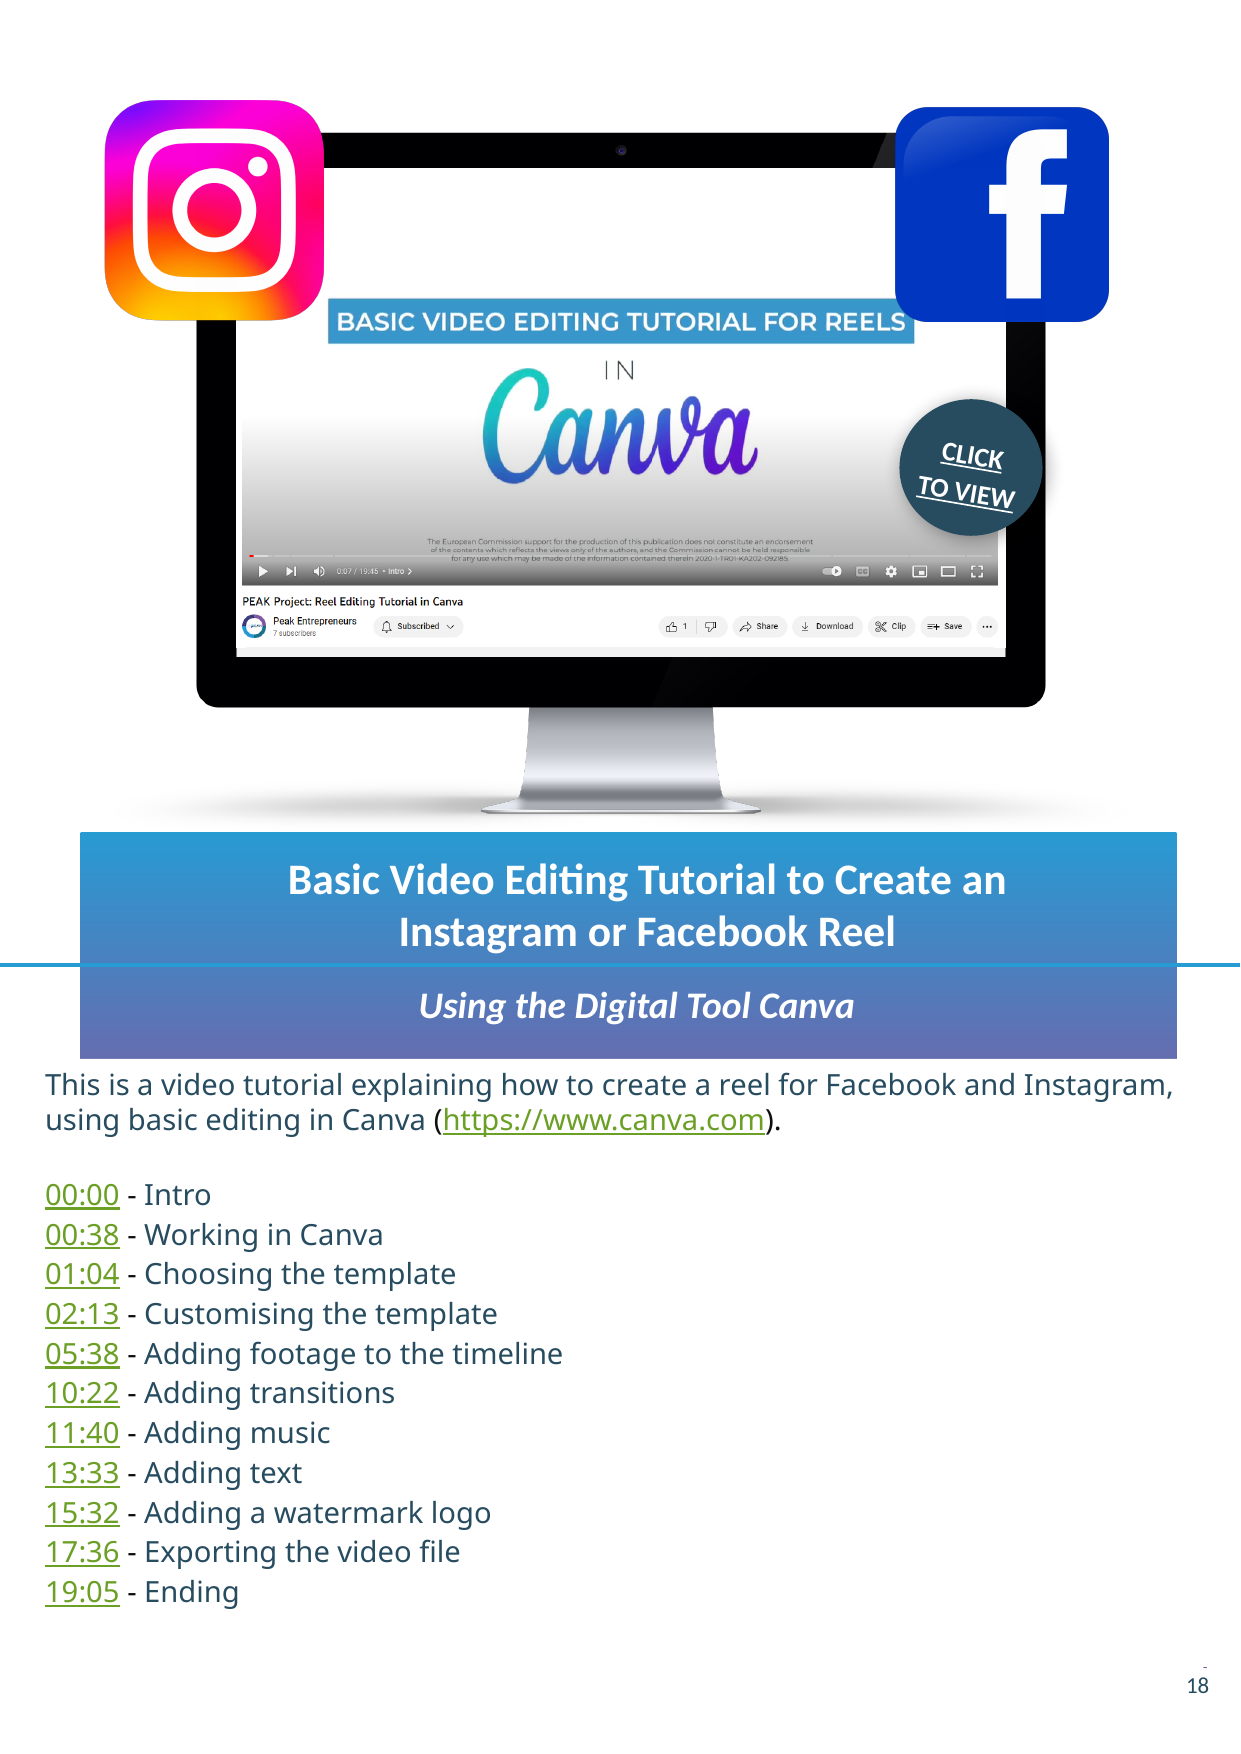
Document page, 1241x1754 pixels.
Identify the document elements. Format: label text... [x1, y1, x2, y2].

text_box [898, 398, 1043, 537]
list Basic Video Editing Tutorial to Create an Instagram or Facebook Reel [236, 843, 1059, 963]
list Using the Digital Tool Canva [76, 973, 1198, 1028]
list This is a video tutorial explaining how to create a reel for Facebook and Instagram, using basic editing in Canva (https://www.canva.com). 00:00 - Intro 00:38 - Working in Canva 01:04 - Choosing the template 02:13 - Customising the template 05:38 - Adding footage to the timeline 10:22 - Adding transitions 11:40 - Adding music 13:33 - Adding text 15:32 - Adding a watermark logo 17:36 - Exporting the video file 19:05 - Ending [29, 1058, 1204, 1738]
slide_number 18 [1168, 1662, 1228, 1707]
picture [0, 86, 1164, 877]
